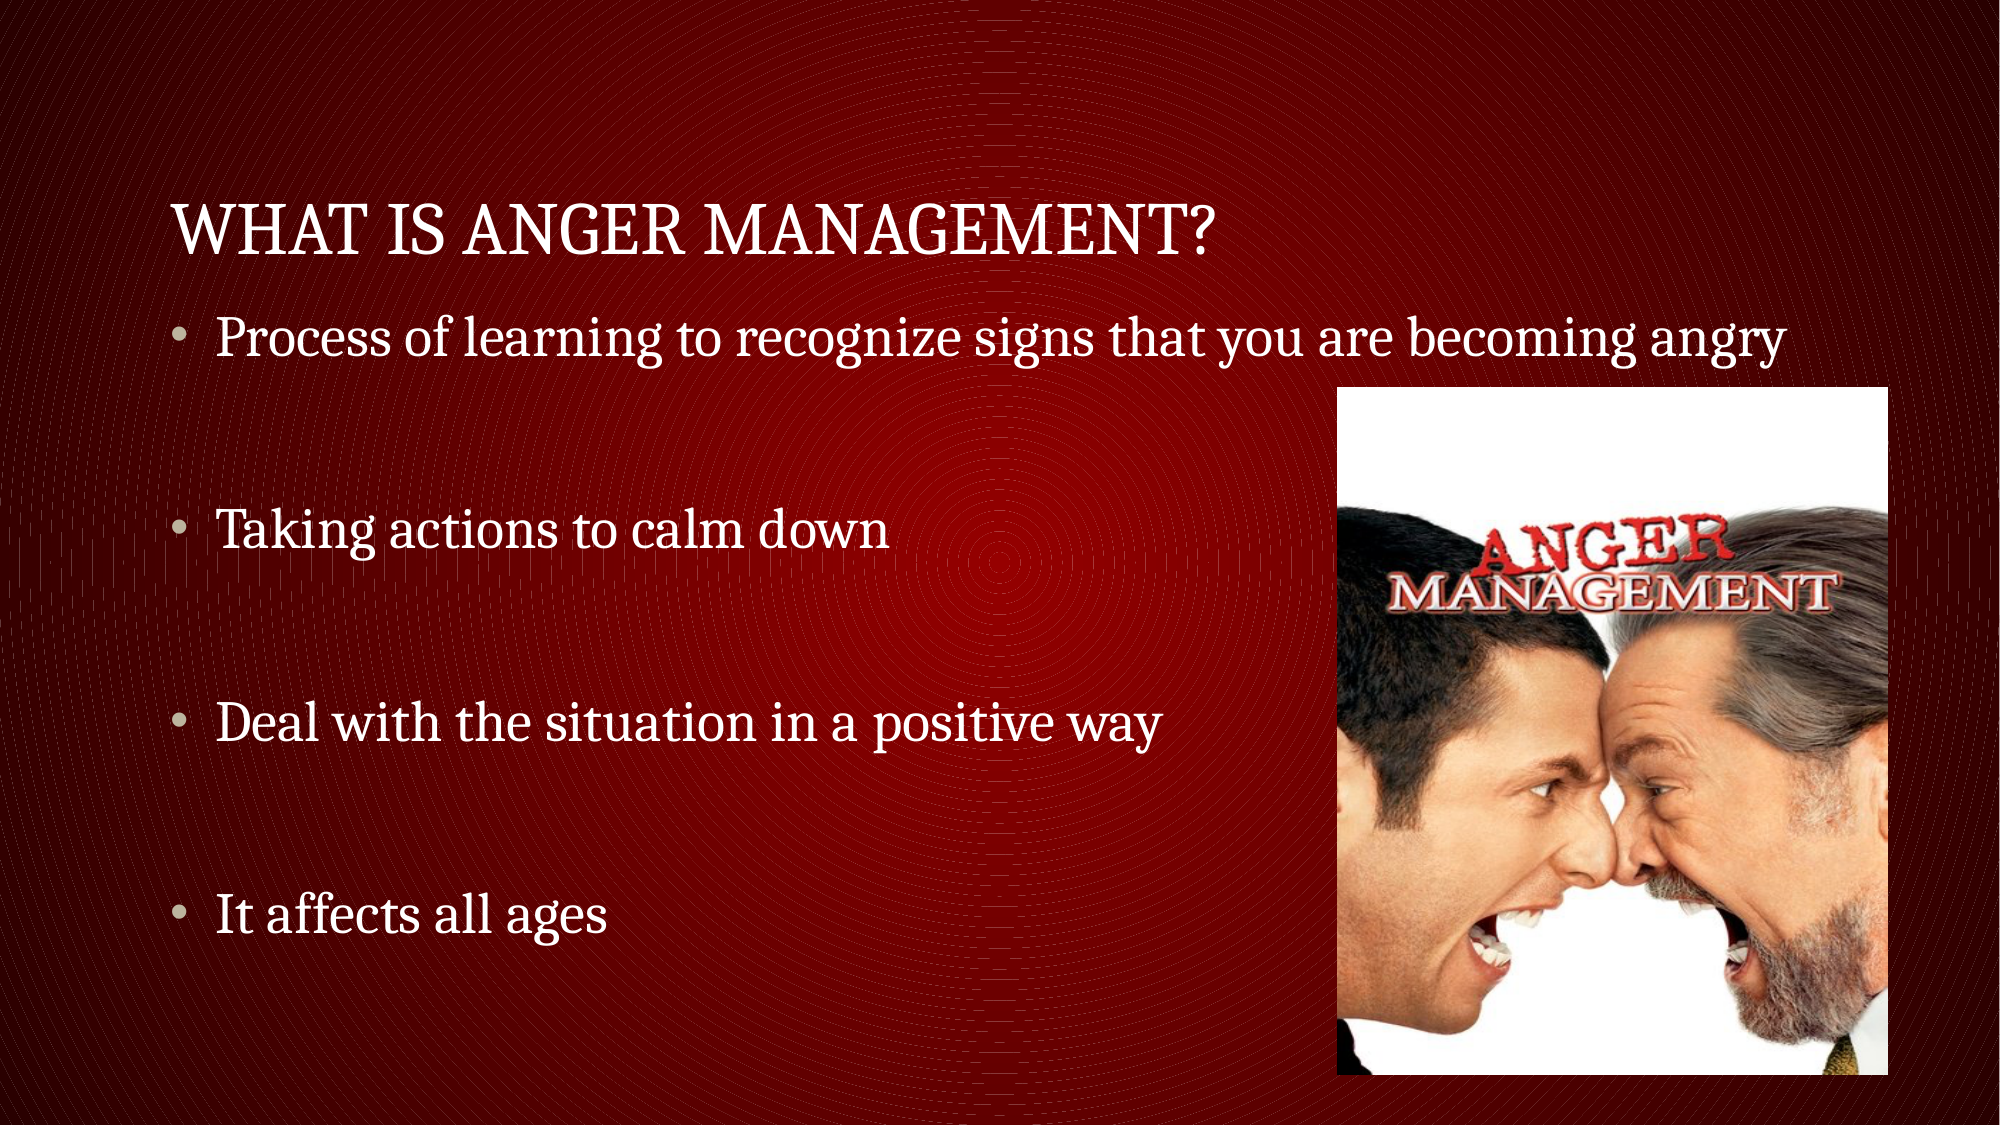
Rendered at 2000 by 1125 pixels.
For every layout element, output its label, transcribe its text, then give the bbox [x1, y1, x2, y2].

picture [1336, 386, 1889, 1076]
list Process of learning to recognize signs that you are becoming angry Taking actions to calm down Deal with the situation in a positive way It affects all ages [149, 295, 1850, 1030]
title What IS ANGER MANAGEMENT? [149, 79, 1850, 280]
